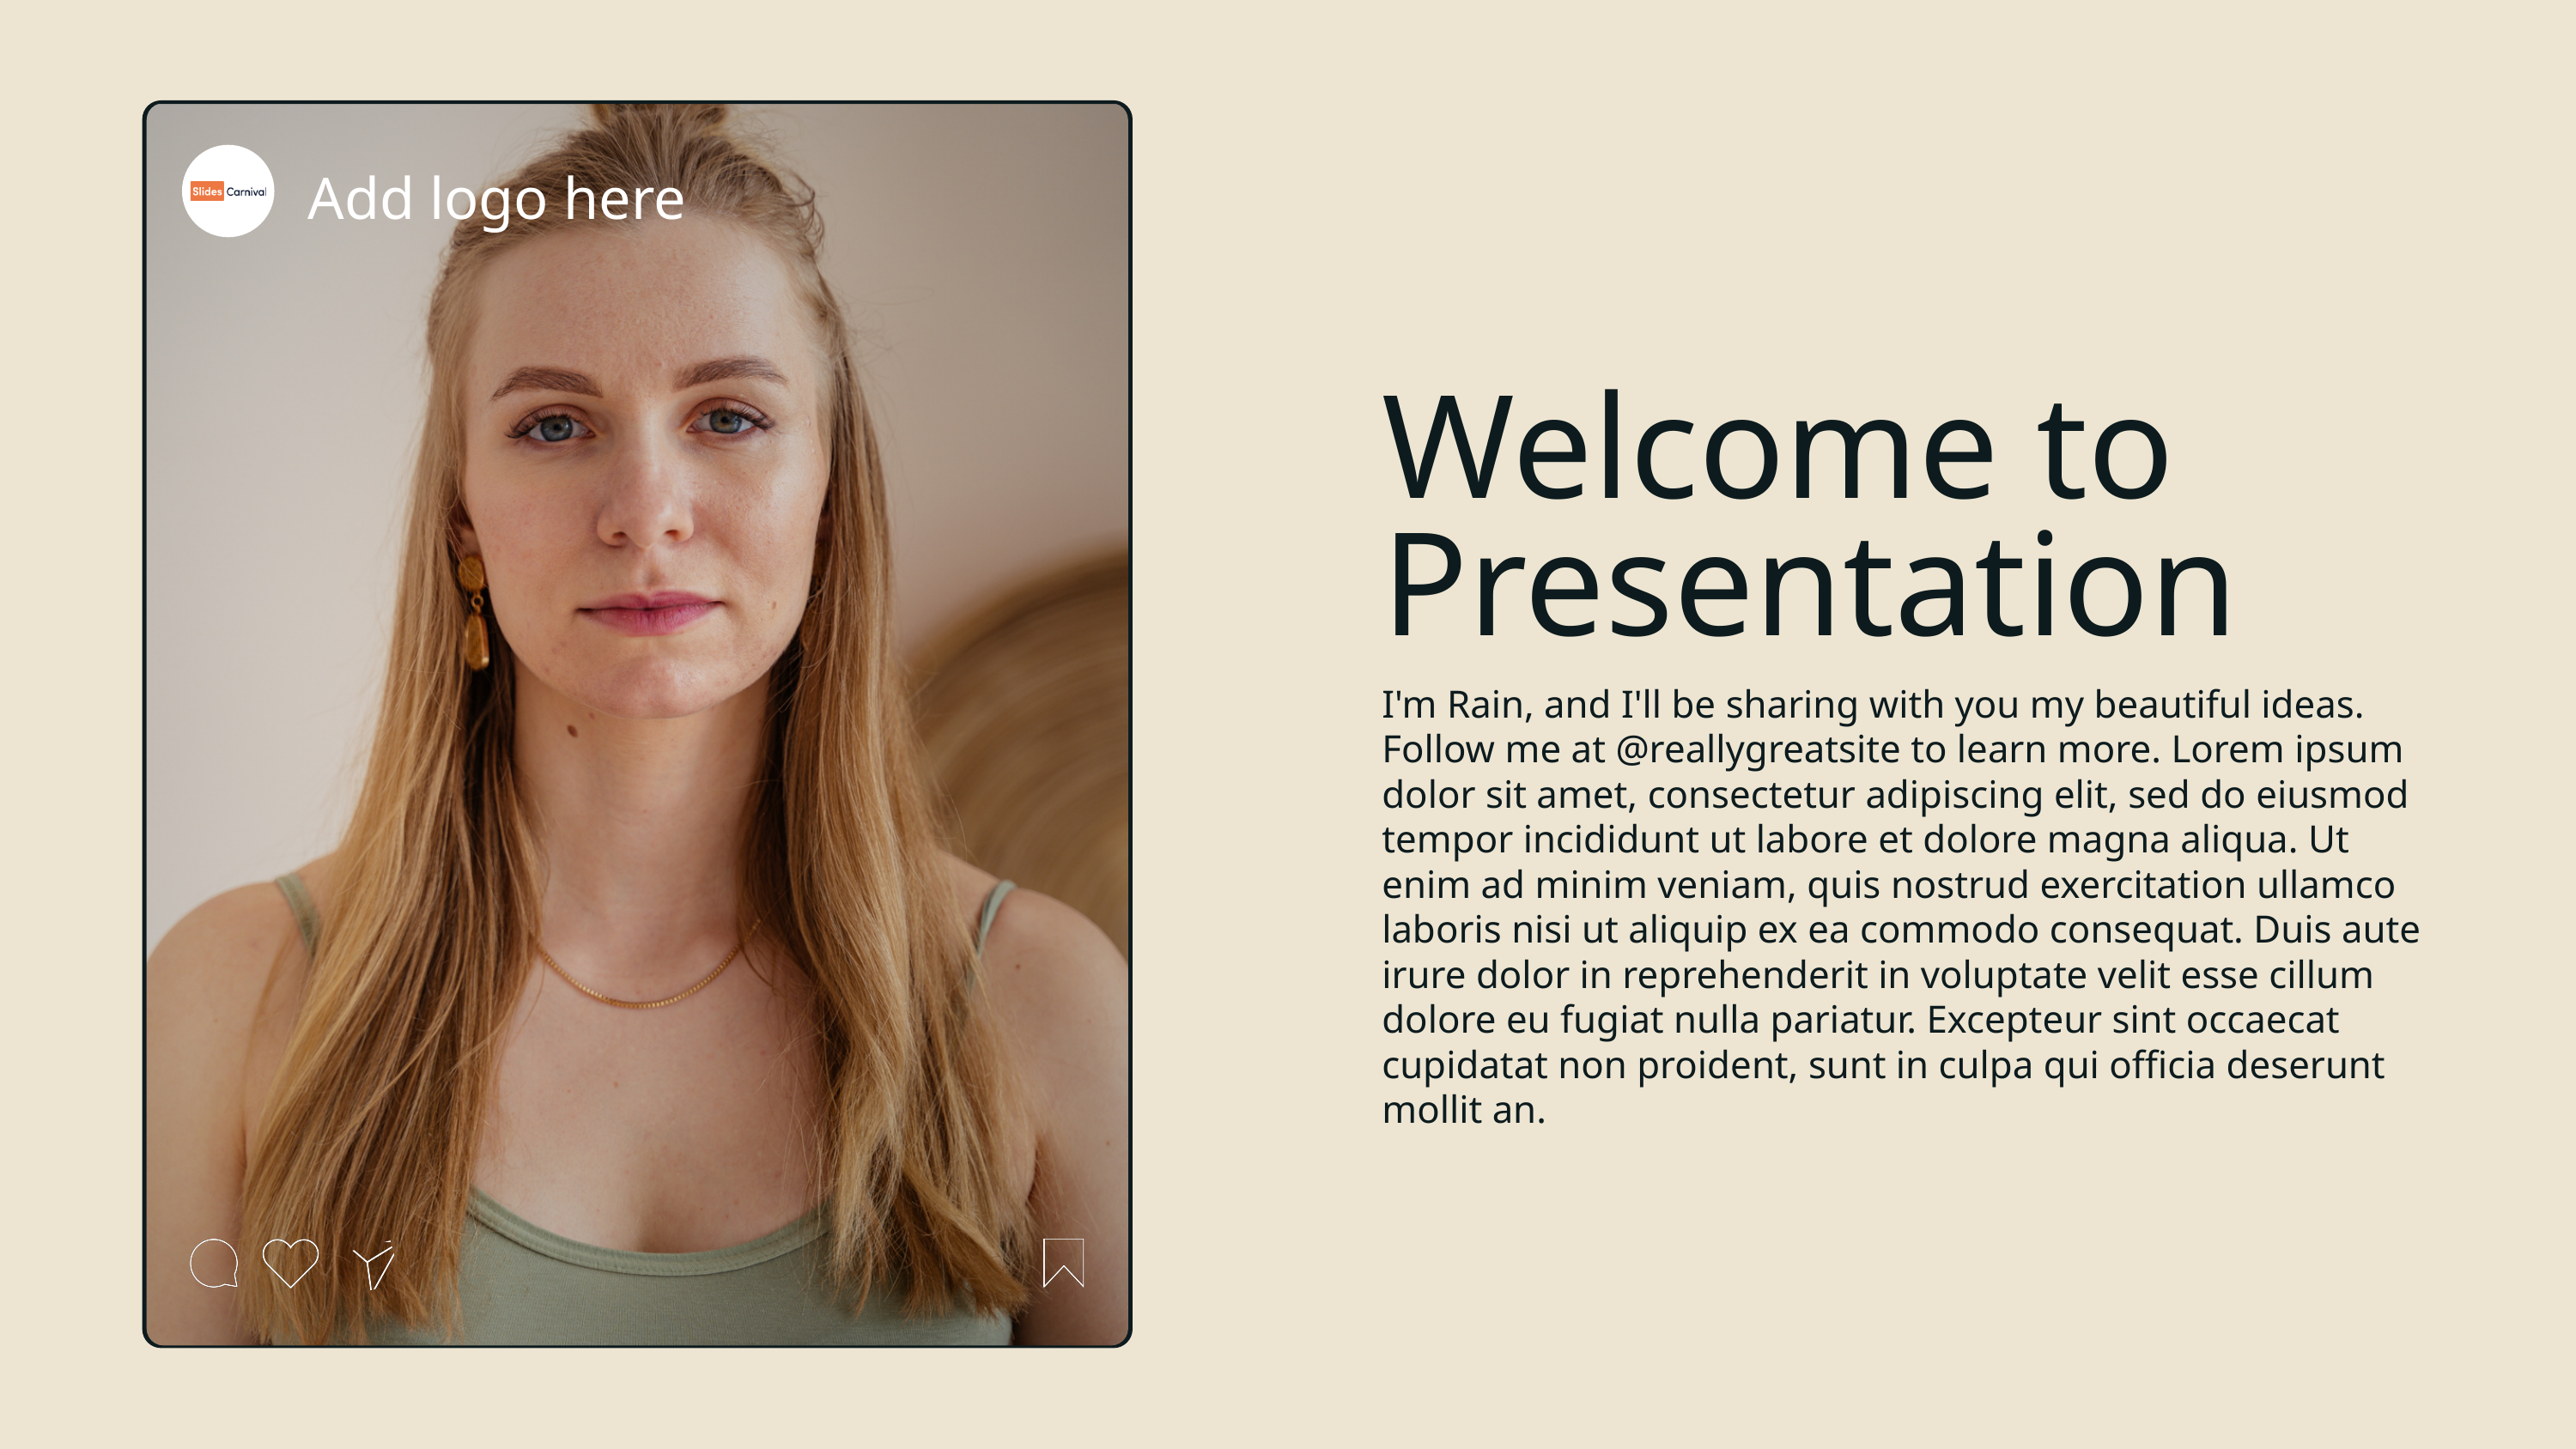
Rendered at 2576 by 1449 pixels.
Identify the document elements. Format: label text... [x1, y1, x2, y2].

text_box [181, 144, 275, 238]
text_box Welcome to Presentation [1382, 388, 2432, 664]
picture [146, 102, 1129, 1346]
text_box I'm Rain, and I'll be sharing with you my beautiful ideas. Follow me at @reallygreatsite to learn more. Lorem ipsum dolor sit amet, consectetur adipiscing elit, sed do eiusmod tempor incididunt ut labore et dolore magna aliqua. Ut enim ad minim veniam, quis nostrud exercitation ullamco laboris nisi ut aliquip ex ea commodo consequat. Duis aute irure dolor in reprehenderit in voluptate velit esse cillum dolore eu fugiat nulla pariatur. Excepteur sint occaecat cupidatat non proident, sunt in culpa qui officia deserunt mollit an. [1382, 680, 2432, 1131]
